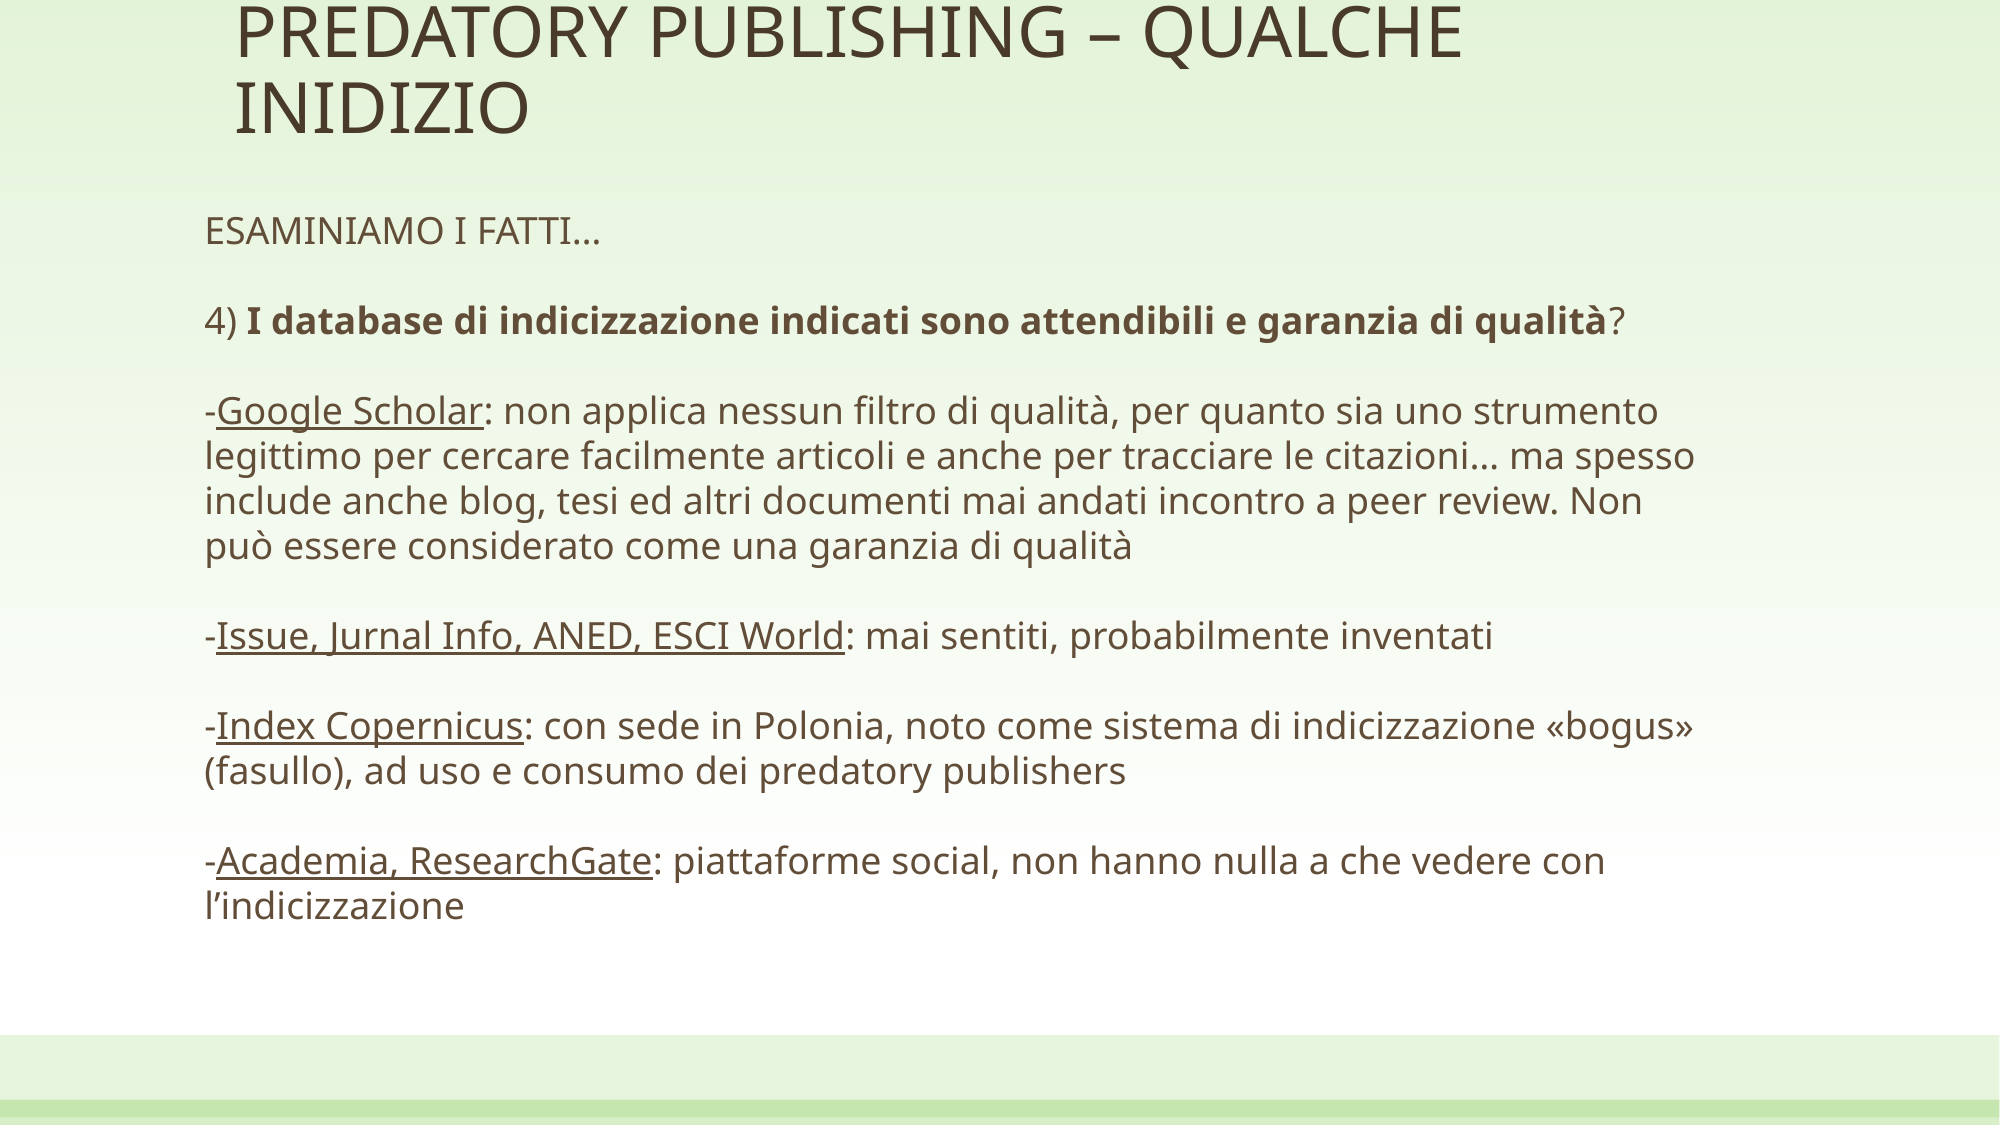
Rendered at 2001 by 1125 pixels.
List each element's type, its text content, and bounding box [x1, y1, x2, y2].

title PREDATORY PUBLISHING – QUALCHE INIDIZIO [219, 46, 1780, 157]
text_box ESAMINIAMO I FATTI… 4) I database di indicizzazione indicati sono attendibili e garanzia di qualità? -Google Scholar: non applica nessun filtro di qualità, per quanto sia uno strumento legittimo per cercare facilmente articoli e anche per tracciare le citazioni… ma spesso include anche blog, tesi ed altri documenti mai andati incontro a peer review. Non può essere considerato come una garanzia di qualità -Issue, Jurnal Info, ANED, ESCI World: mai sentiti, probabilmente inventati -Index Copernicus: con sede in Polonia, noto come sistema di indicizzazione «bogus» (fasullo), ad uso e consumo dei predatory publishers -Academia, ResearchGate: piattaforme social, non hanno nulla a che vedere con l’indicizzazione [189, 199, 1723, 1070]
